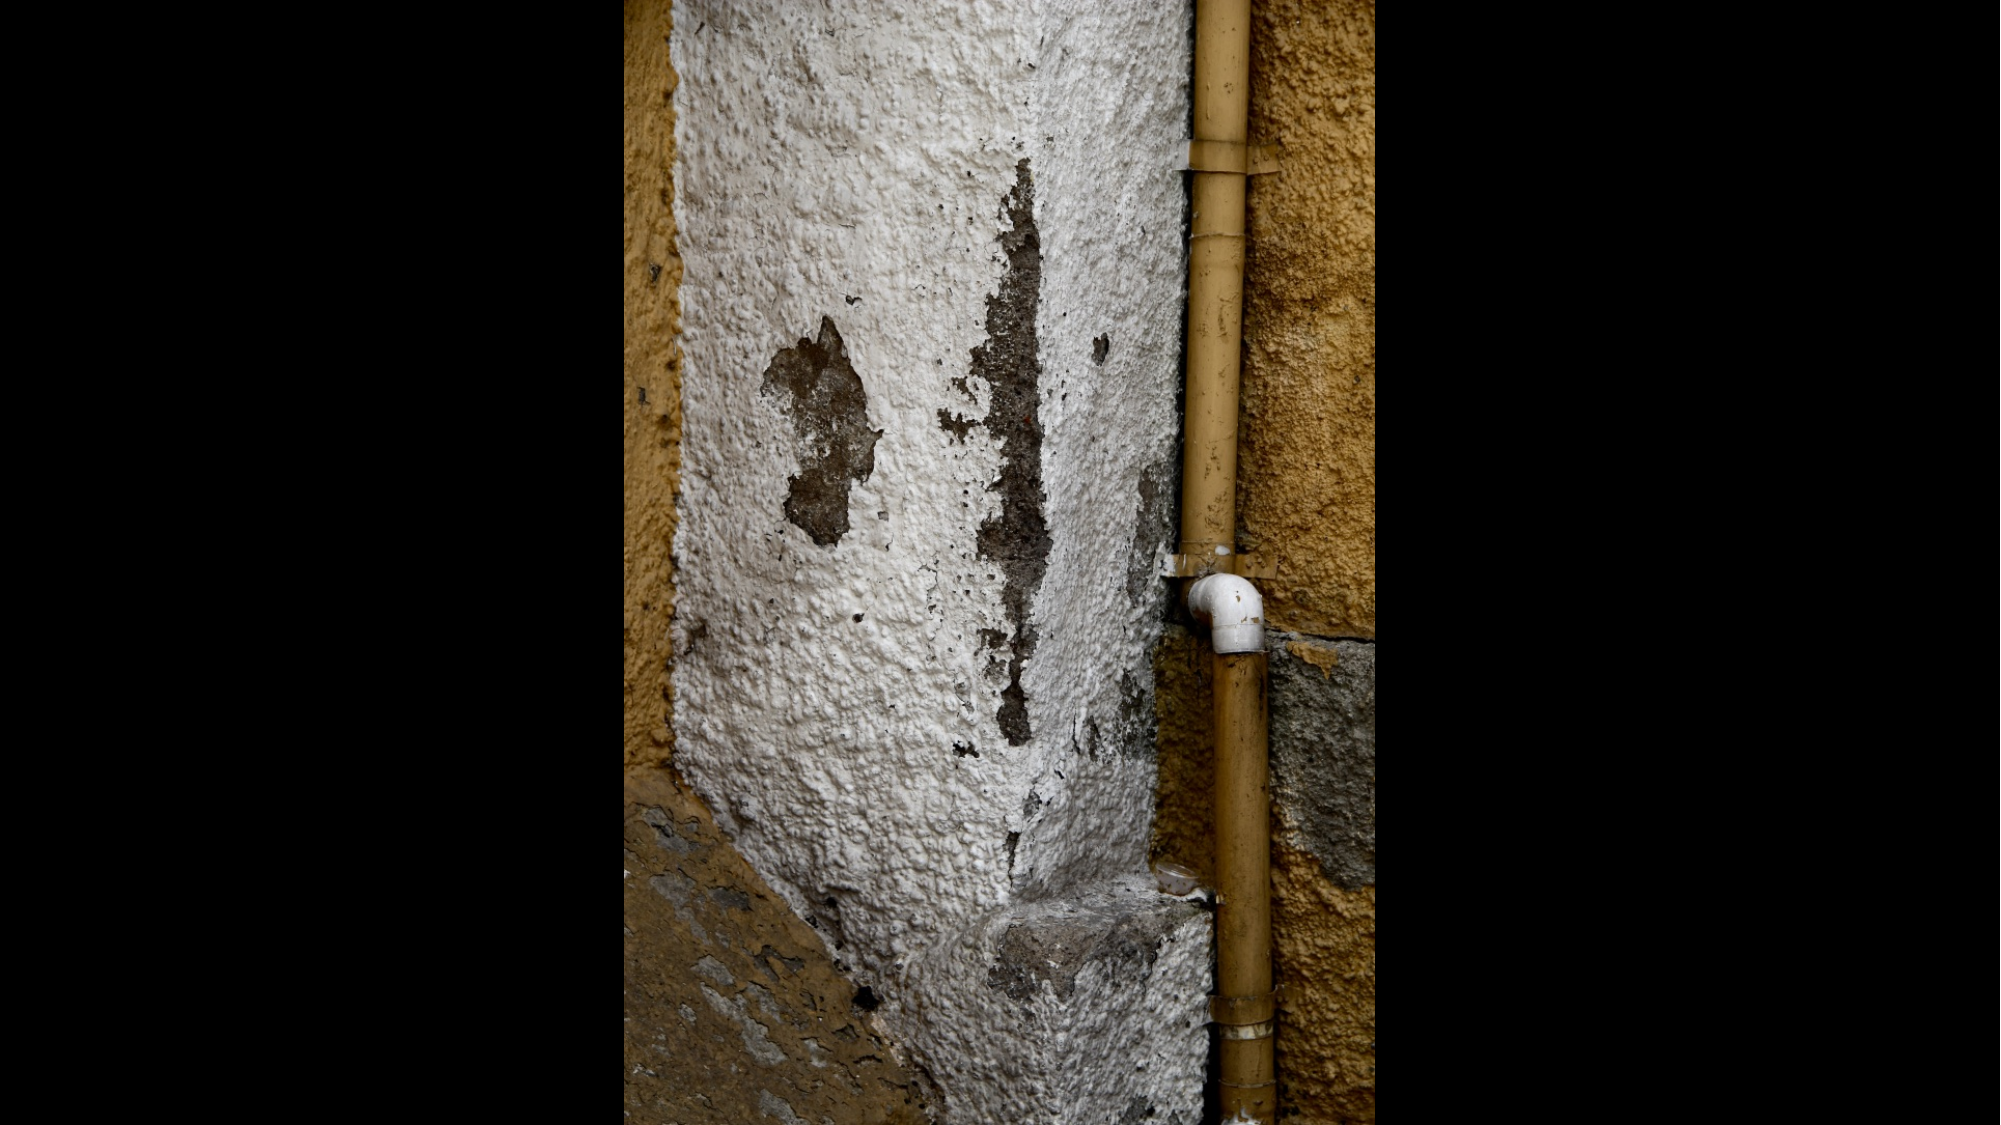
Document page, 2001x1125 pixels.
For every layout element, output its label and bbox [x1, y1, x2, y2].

picture [624, 0, 1375, 1125]
